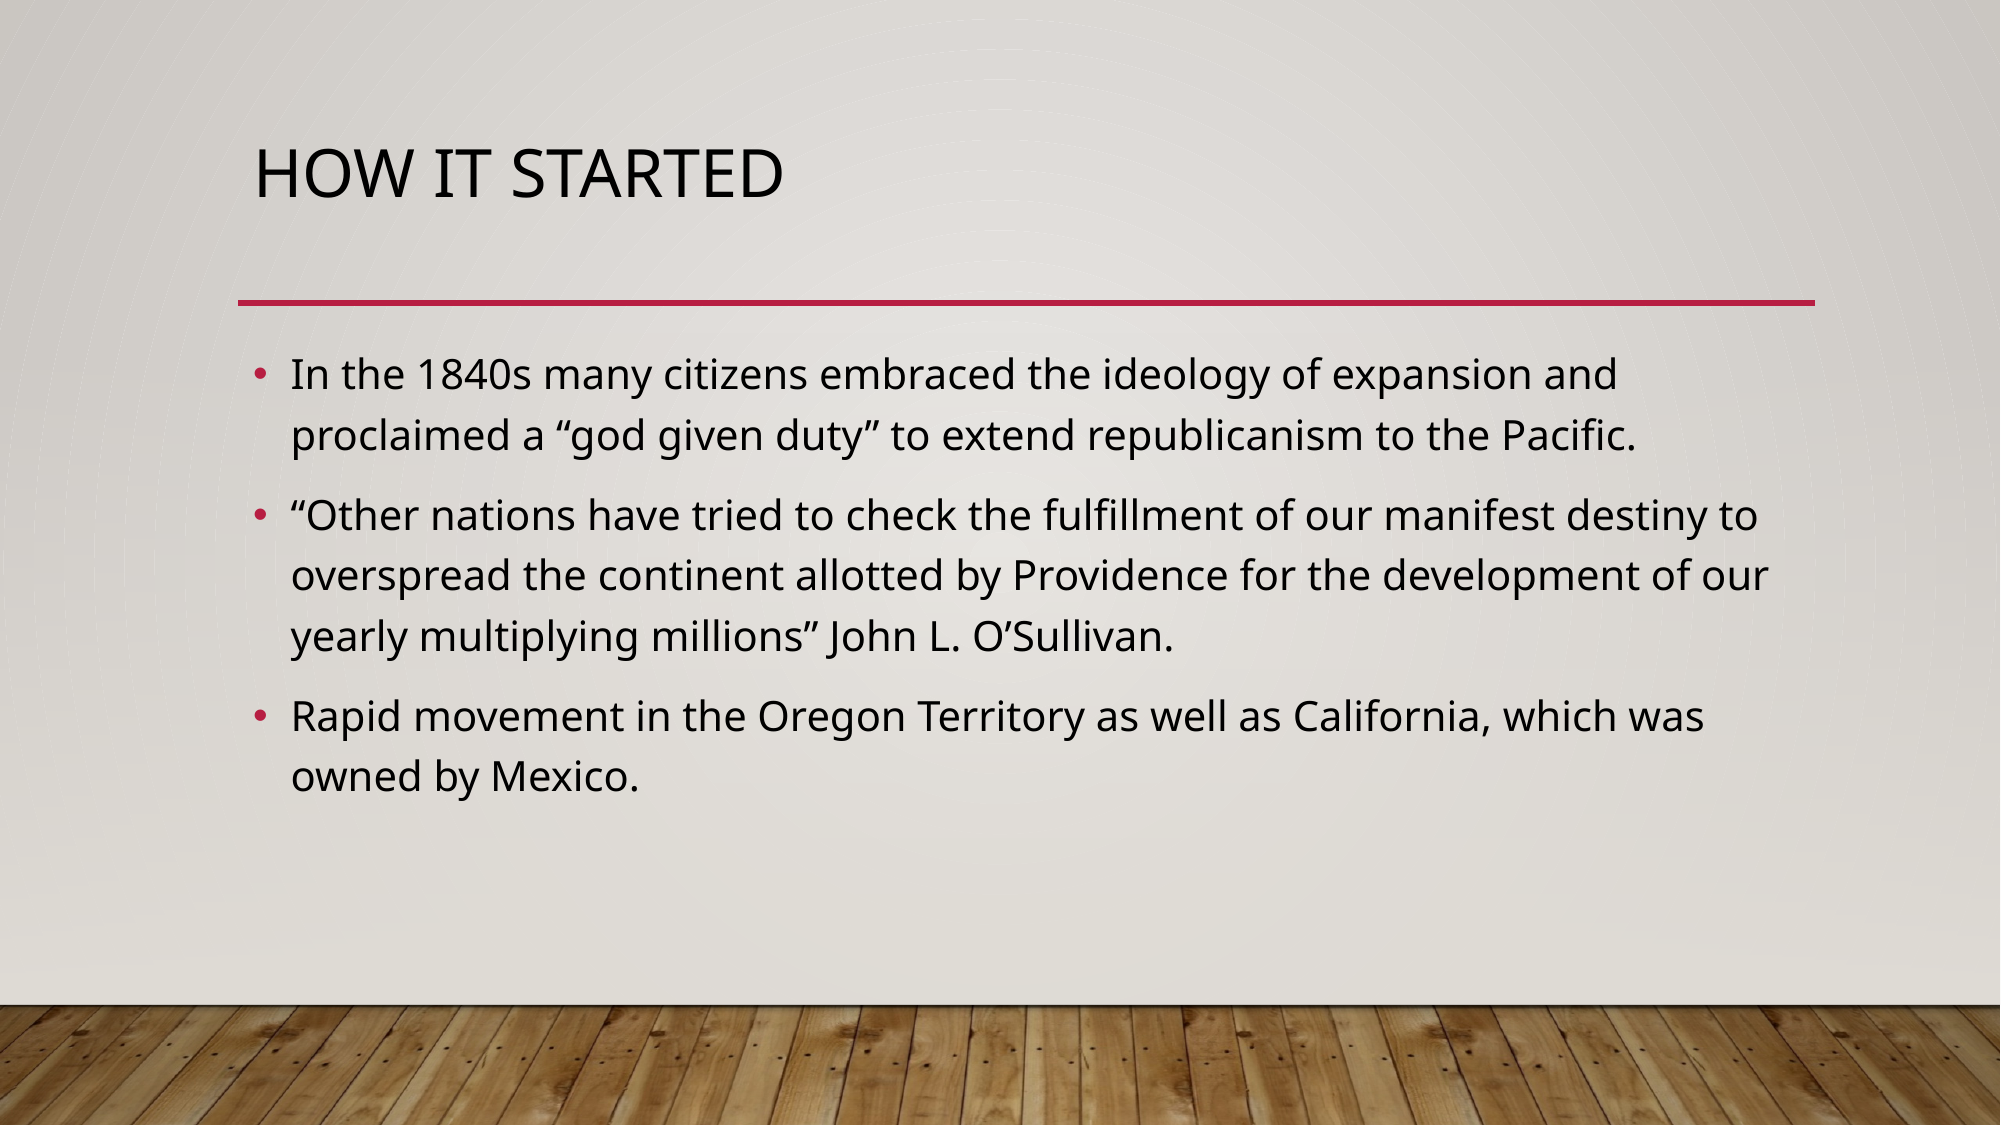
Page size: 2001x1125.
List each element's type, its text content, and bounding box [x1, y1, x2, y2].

title How it started [238, 131, 1814, 305]
picture [0, 1005, 2000, 1125]
list In the 1840s many citizens embraced the ideology of expansion and proclaimed a “god given duty” to extend republicanism to the Pacific. “Other nations have tried to check the fulfillment of our manifest destiny to overspread the continent allotted by Providence for the development of our yearly multiplying millions” John L. O’Sullivan. Rapid movement in the Oregon Territory as well as California, which was owned by Mexico. [238, 330, 1814, 897]
